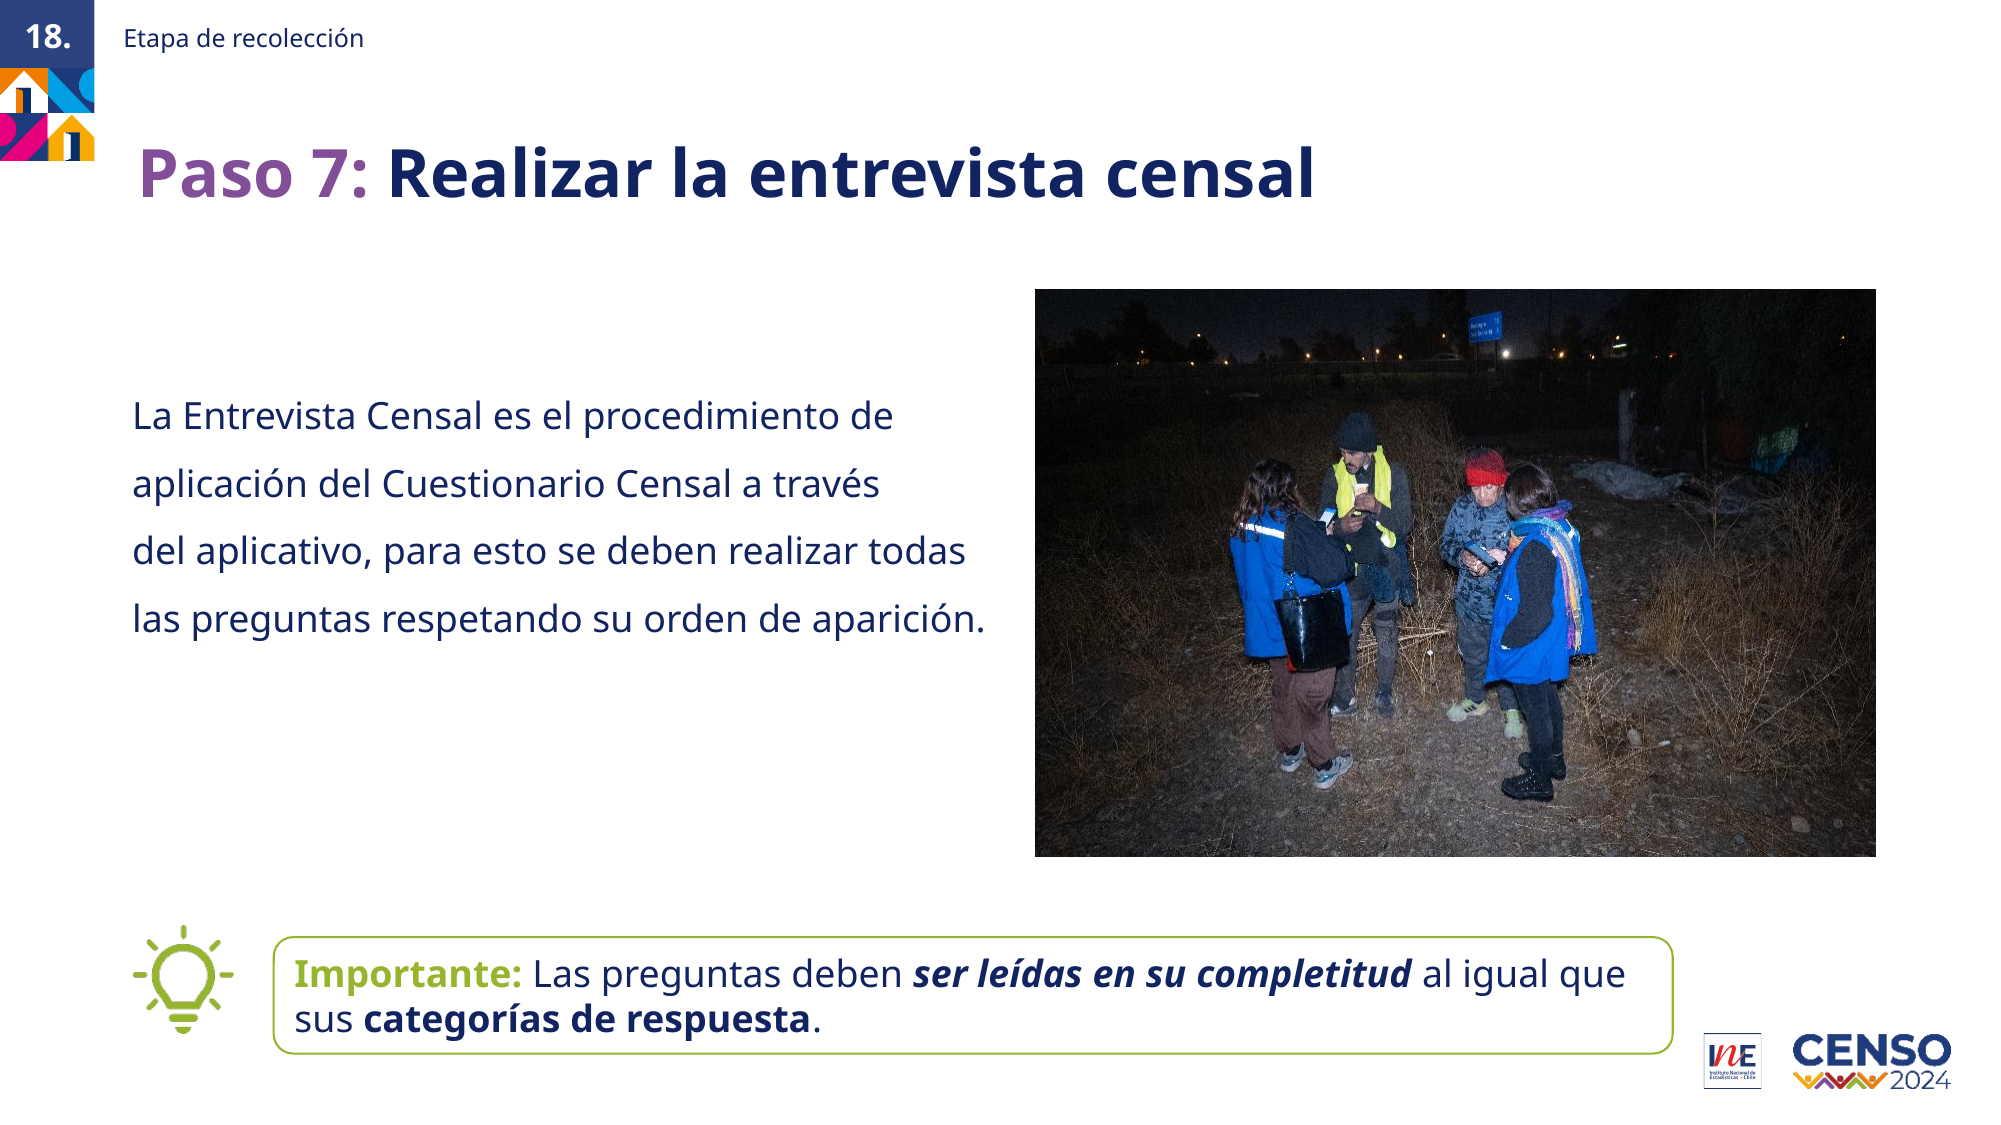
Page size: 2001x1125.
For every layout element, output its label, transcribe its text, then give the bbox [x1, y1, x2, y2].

picture [0, 68, 94, 161]
text_box Paso 7: Realizar la entrevista censal [122, 132, 1524, 259]
text_box Importante: Las preguntas deben ser leídas en su completitud al igual que sus categorías de respuesta. [272, 936, 1674, 1055]
list 18. [0, 9, 96, 66]
picture [123, 920, 244, 1041]
text_box La Entrevista Censal es el procedimiento de aplicación del Cuestionario Censal a través del aplicativo, para esto se deben realizar todas las preguntas respetando su orden de aparición. [132, 362, 1001, 786]
text_box Etapa de recolección [123, 0, 1910, 81]
picture [1035, 289, 1876, 857]
picture [1784, 1024, 1956, 1094]
